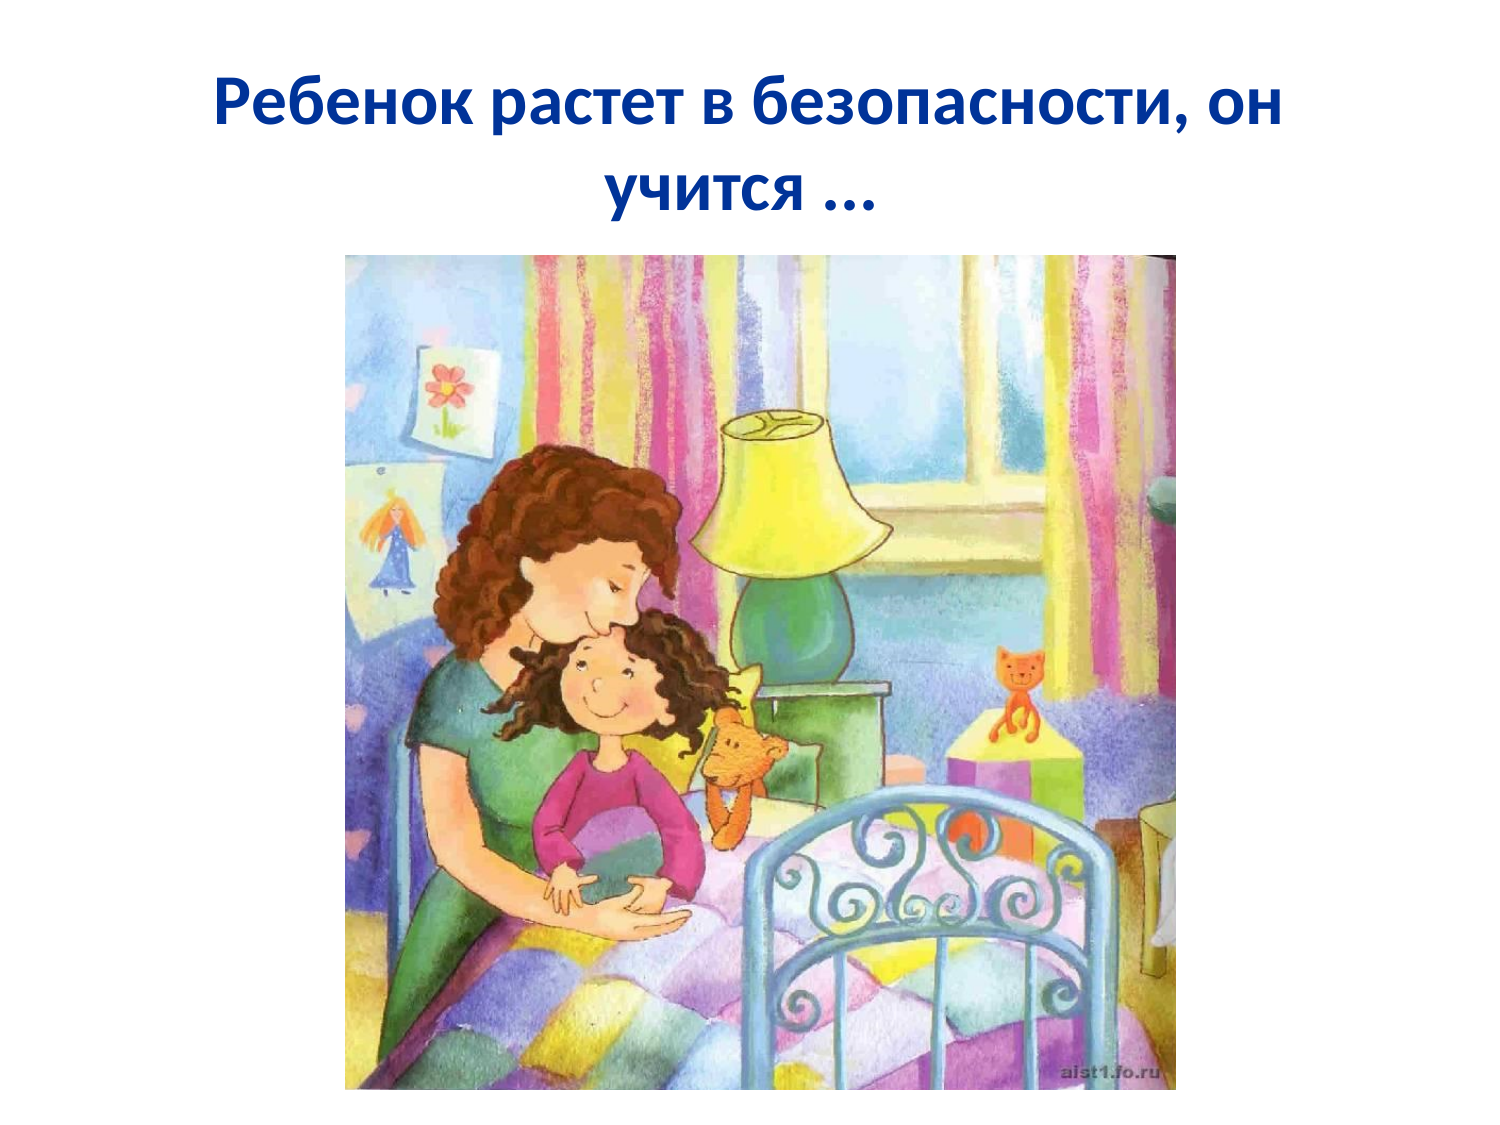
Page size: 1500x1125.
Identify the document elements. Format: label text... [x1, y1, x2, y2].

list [344, 255, 1176, 1090]
title Ребенок растет в безопасности, он учится ... [75, 45, 1425, 233]
